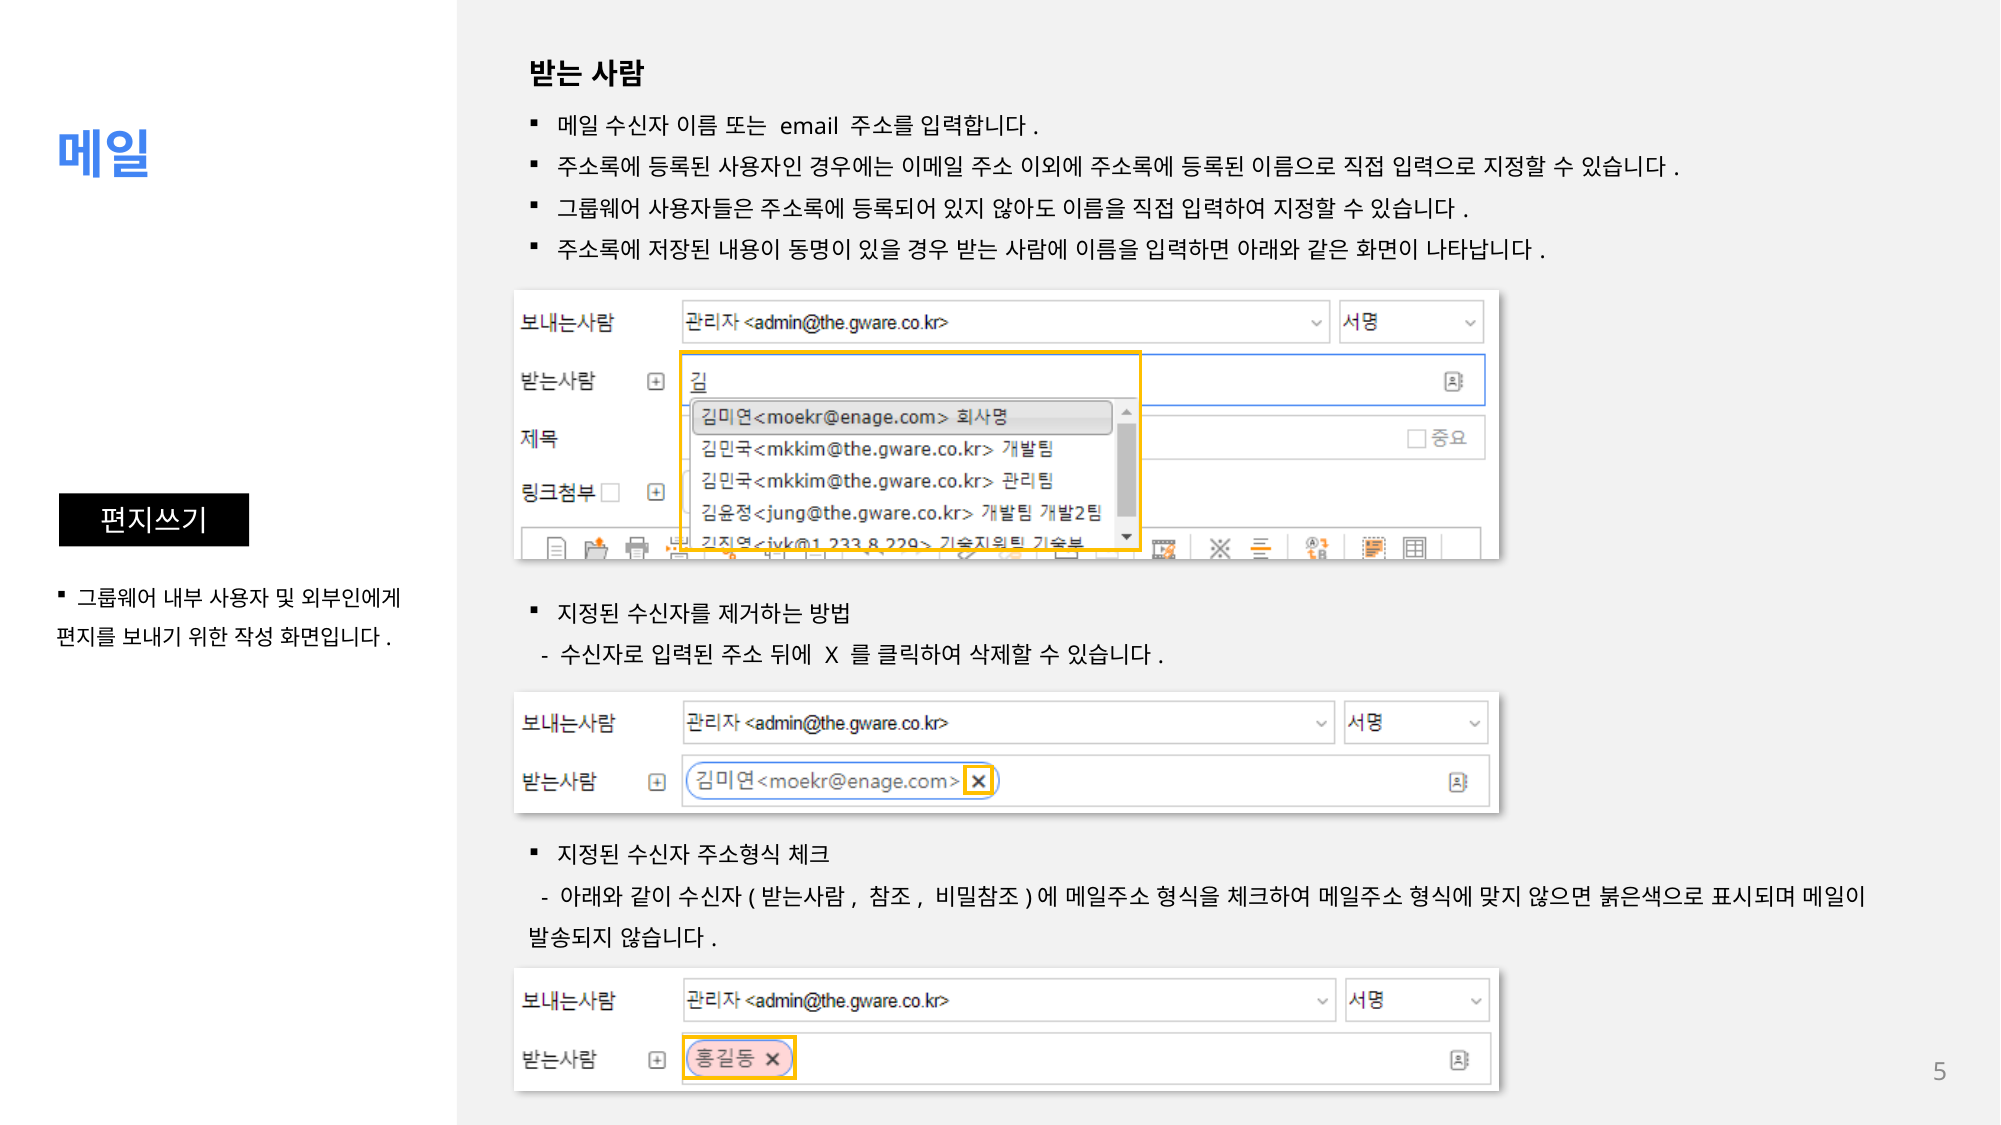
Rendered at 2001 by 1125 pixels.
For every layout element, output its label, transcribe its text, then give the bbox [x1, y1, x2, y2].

text_box 편지쓰기 [58, 492, 250, 548]
text_box 메일 수신자 이름 또는 email 주소를 입력합니다. 주소록에 등록된 사용자인 경우에는 이메일 주소 이외에 주소록에 등록된 이름으로 직접 입력으로 지정할 수 있습니다. 그룹웨어 사용자들은 주소록에 등록되어 있지 않아도 이름을 직접 입력하여 지정할 수 있습니다. 주소록에 저장된 내용이 동명이 있을 경우 받는 사람에 이름을 입력하면 아래와 같은 화면이 나타납니다. [514, 90, 1941, 271]
picture [514, 692, 1499, 813]
picture [514, 290, 1499, 559]
text_box 그룹웨어 내부 사용자 및 외부인에게 편지를 보내기 위한 작성 화면입니다. [41, 563, 457, 657]
text_box 메일 [41, 114, 410, 192]
text_box 지정된 수신자를 제거하는 방법 - 수신자로 입력된 주소 뒤에 X 를 클릭하여 삭제할 수 있습니다. [514, 578, 1941, 676]
text_box 받는 사람 [514, 30, 869, 90]
text_box 지정된 수신자 주소형식 체크 - 아래와 같이 수신자(받는사람, 참조, 비밀참조)에 메일주소 형식을 체크하여 메일주소 형식에 맞지 않으면 붉은색으로 표시되며 메일이 발송되지 않습니다. [514, 820, 1941, 959]
picture [514, 968, 1499, 1091]
